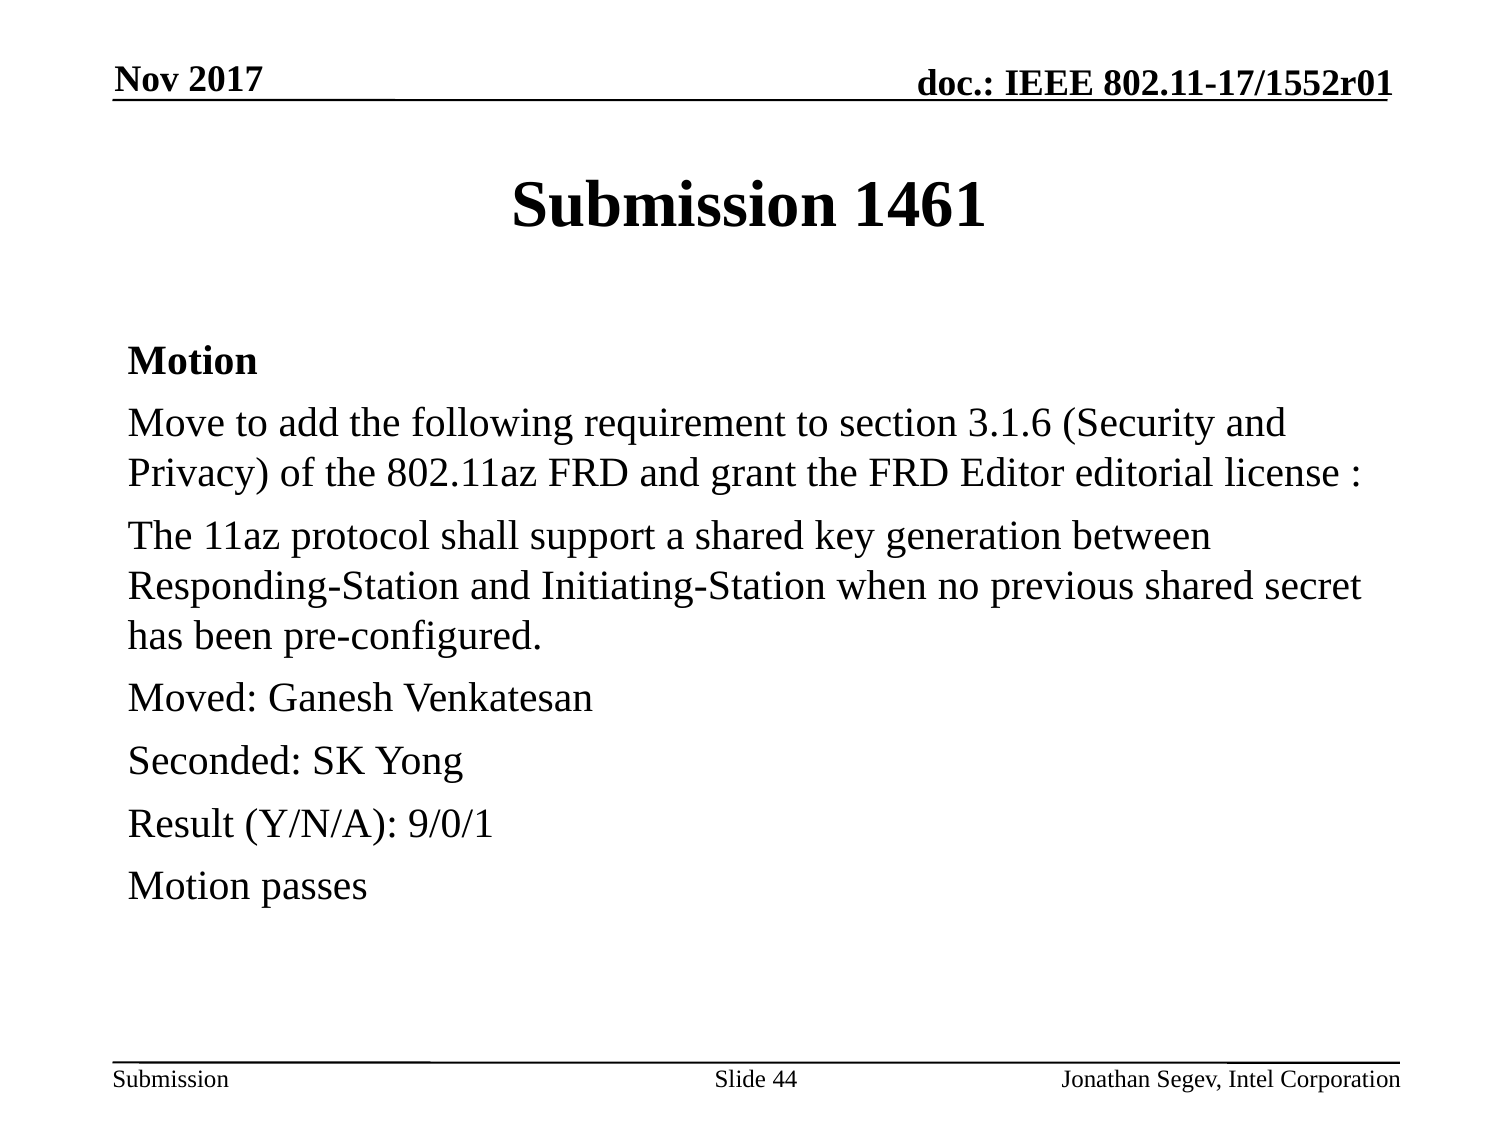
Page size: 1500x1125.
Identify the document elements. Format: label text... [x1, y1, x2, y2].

list Motion Move to add the following requirement to section 3.1.6 (Security and Privacy) of the 802.11az FRD and grant the FRD Editor editorial license : The 11az protocol shall support a shared key generation between Responding-Station and Initiating-Station when no previous shared secret has been pre-configured. Moved: Ganesh Venkatesan Seconded: SK Yong Result (Y/N/A): 9/0/1 Motion passes [112, 324, 1388, 1000]
title Submission 1461 [112, 112, 1388, 288]
footer Jonathan Segev, Intel Corporation [878, 1061, 1402, 1093]
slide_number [114, 54, 423, 100]
slide_number Slide 44 [712, 1061, 800, 1123]
